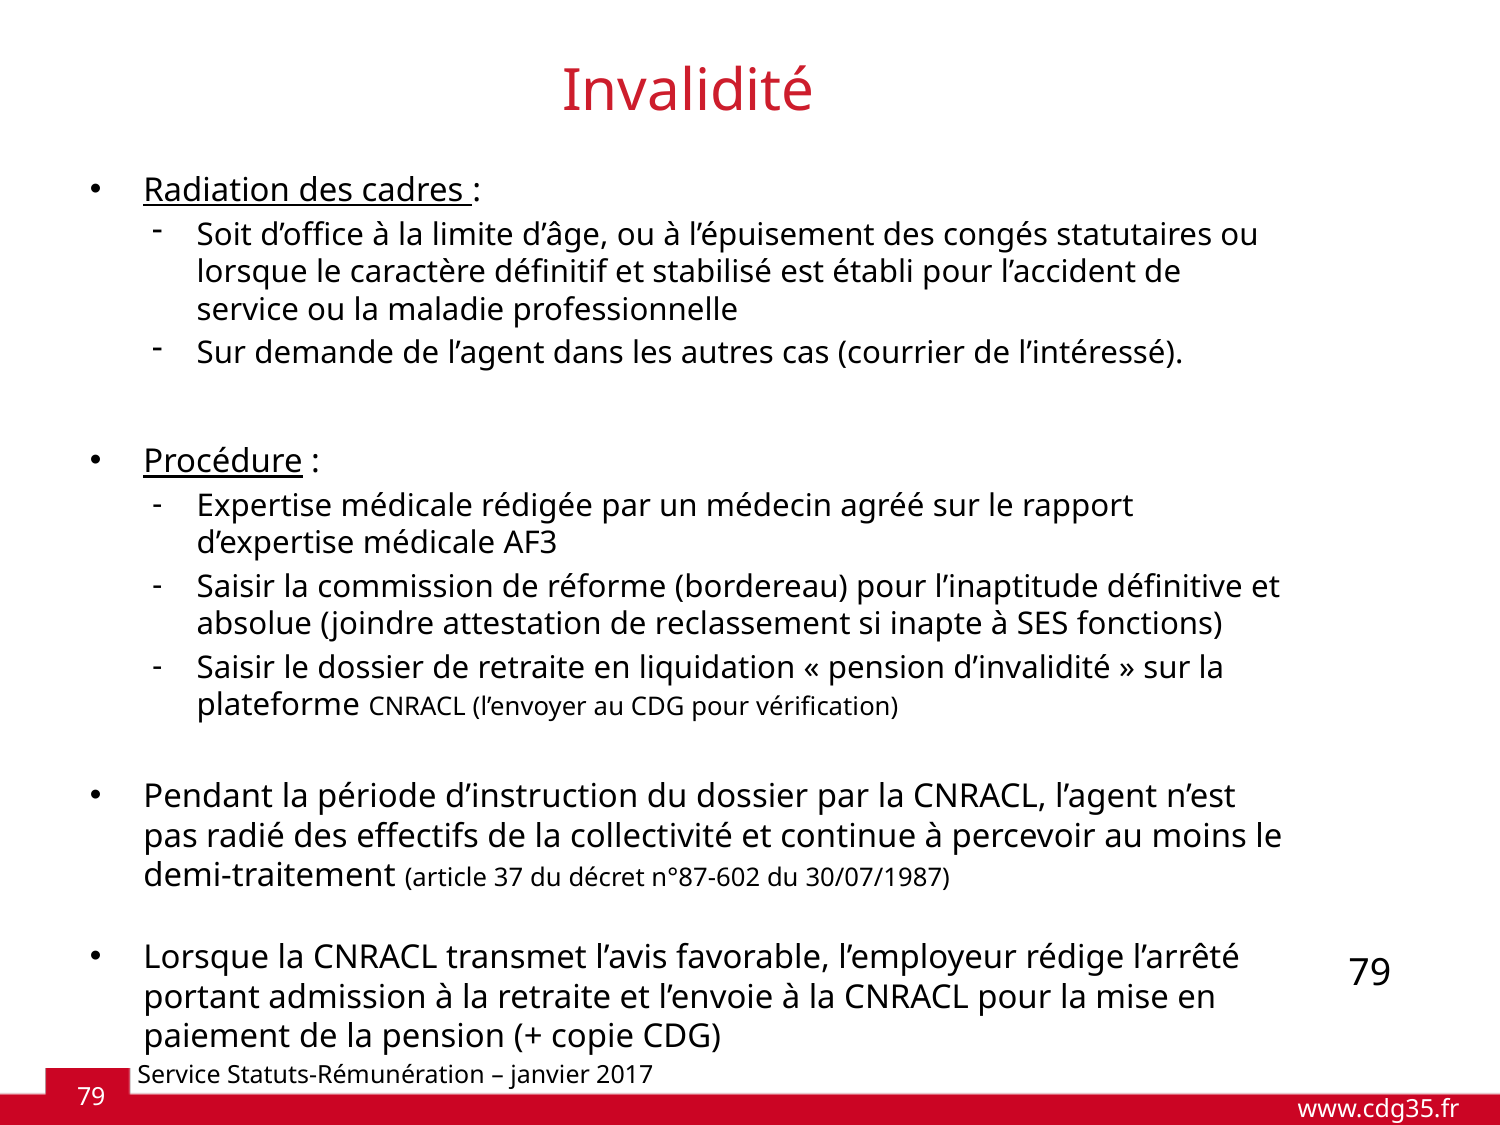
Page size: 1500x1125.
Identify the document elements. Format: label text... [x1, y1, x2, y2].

title Invalidité [76, 45, 1300, 149]
list Radiation des cadres : Soit d’office à la limite d’âge, ou à l’épuisement des congés statutaires ou lorsque le caractère définitif et stabilisé est établi pour l’accident de service ou la maladie professionnelle Sur demande de l’agent dans les autres cas (courrier de l’intéressé). Procédure : Expertise médicale rédigée par un médecin agréé sur le rapport d’expertise médicale AF3 Saisir la commission de réforme (bordereau) pour l’inaptitude définitive et absolue (joindre attestation de reclassement si inapte à SES fonctions) Saisir le dossier de retraite en liquidation « pension d’invalidité » sur la plateforme CNRACL (l’envoyer au CDG pour vérification) Pendant la période d’instruction du dossier par la CNRACL, l’agent n’est pas radié des effectifs de la collectivité et continue à percevoir au moins le demi-traitement (article 37 du décret n°87-602 du 30/07/1987) Lorsque la CNRACL transmet l’avis favorable, l’employeur rédige l’arrêté portant admission à la retraite et l’envoie à la CNRACL pour la mise en paiement de la pension (+ copie CDG) [75, 160, 1300, 1062]
slide_number 79 [1333, 940, 1434, 1027]
